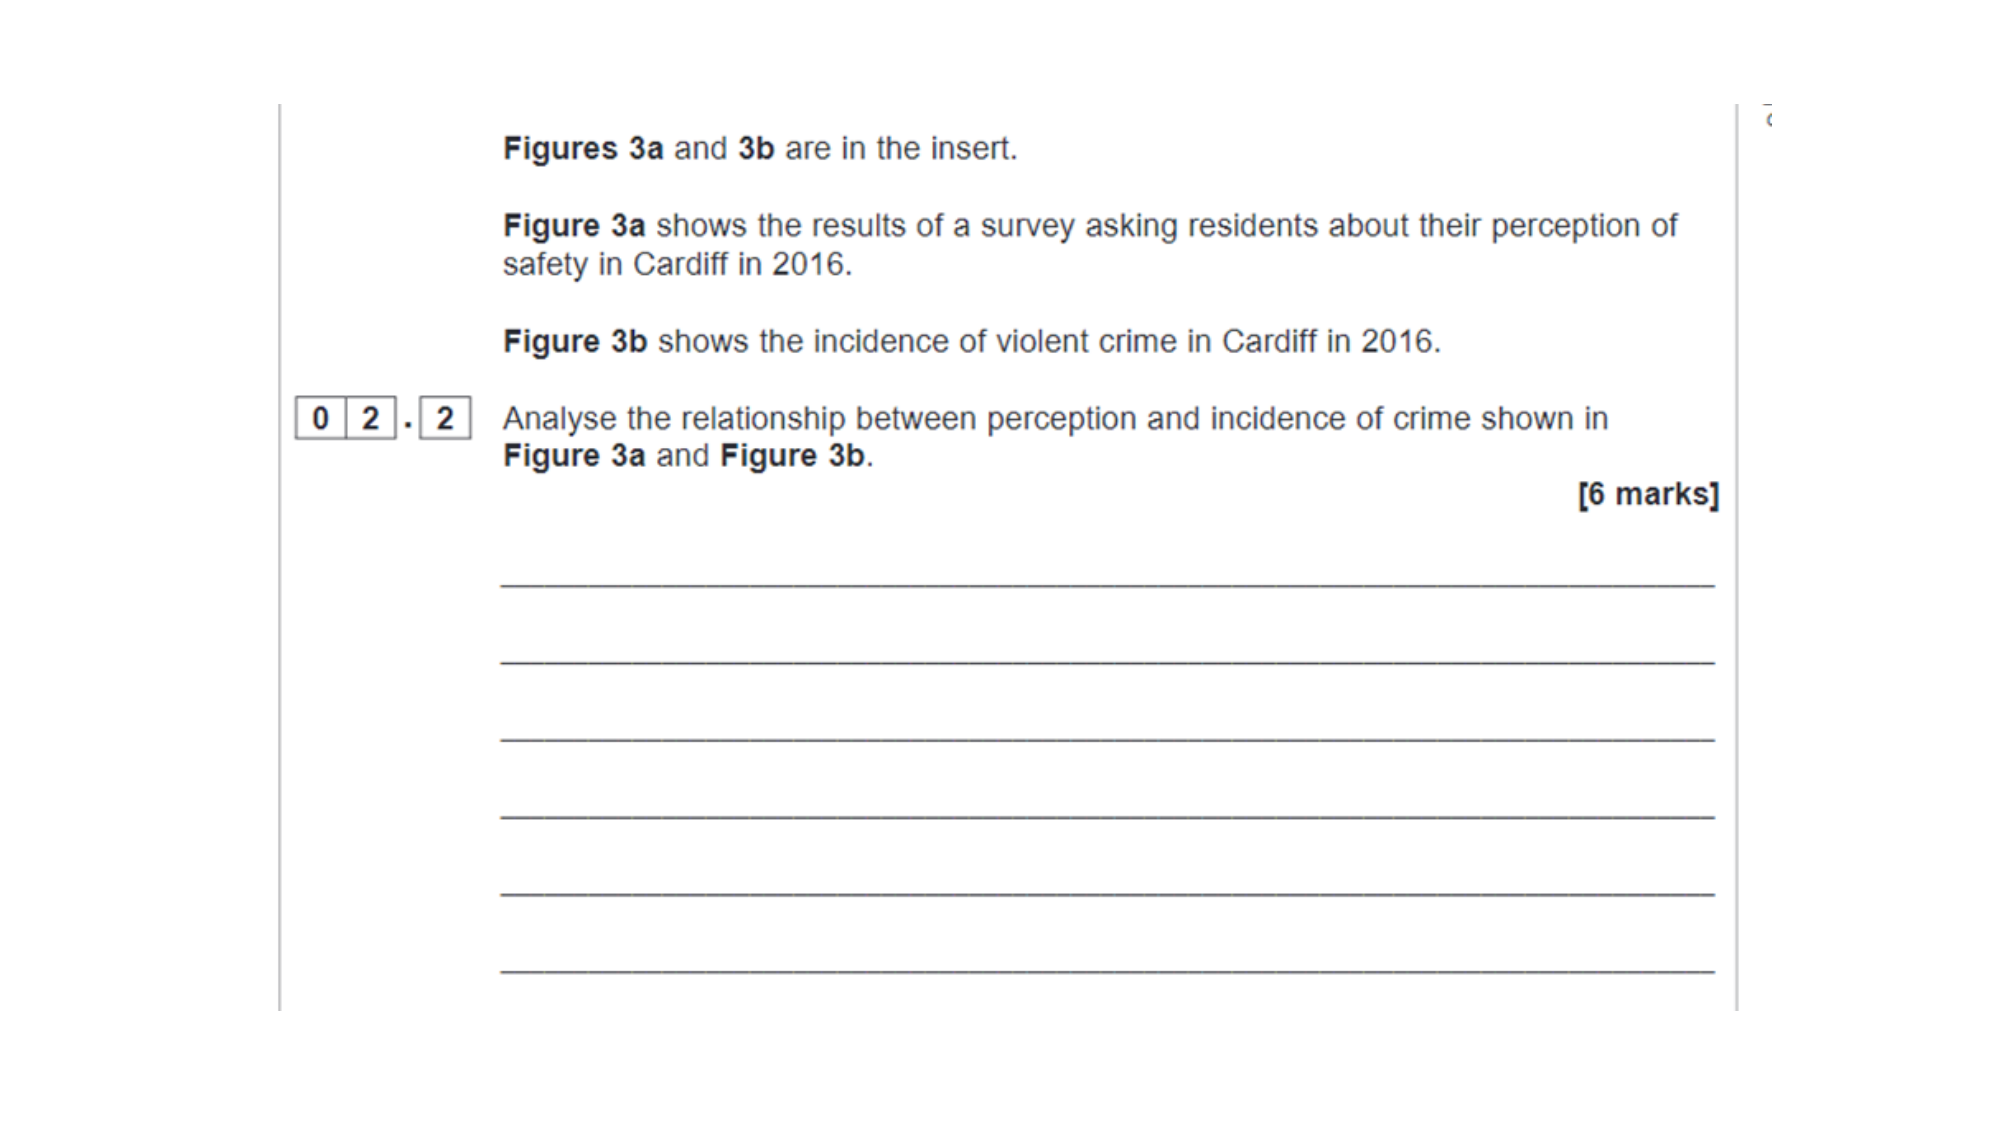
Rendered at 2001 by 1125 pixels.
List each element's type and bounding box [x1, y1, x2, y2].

picture [244, 104, 1772, 1011]
